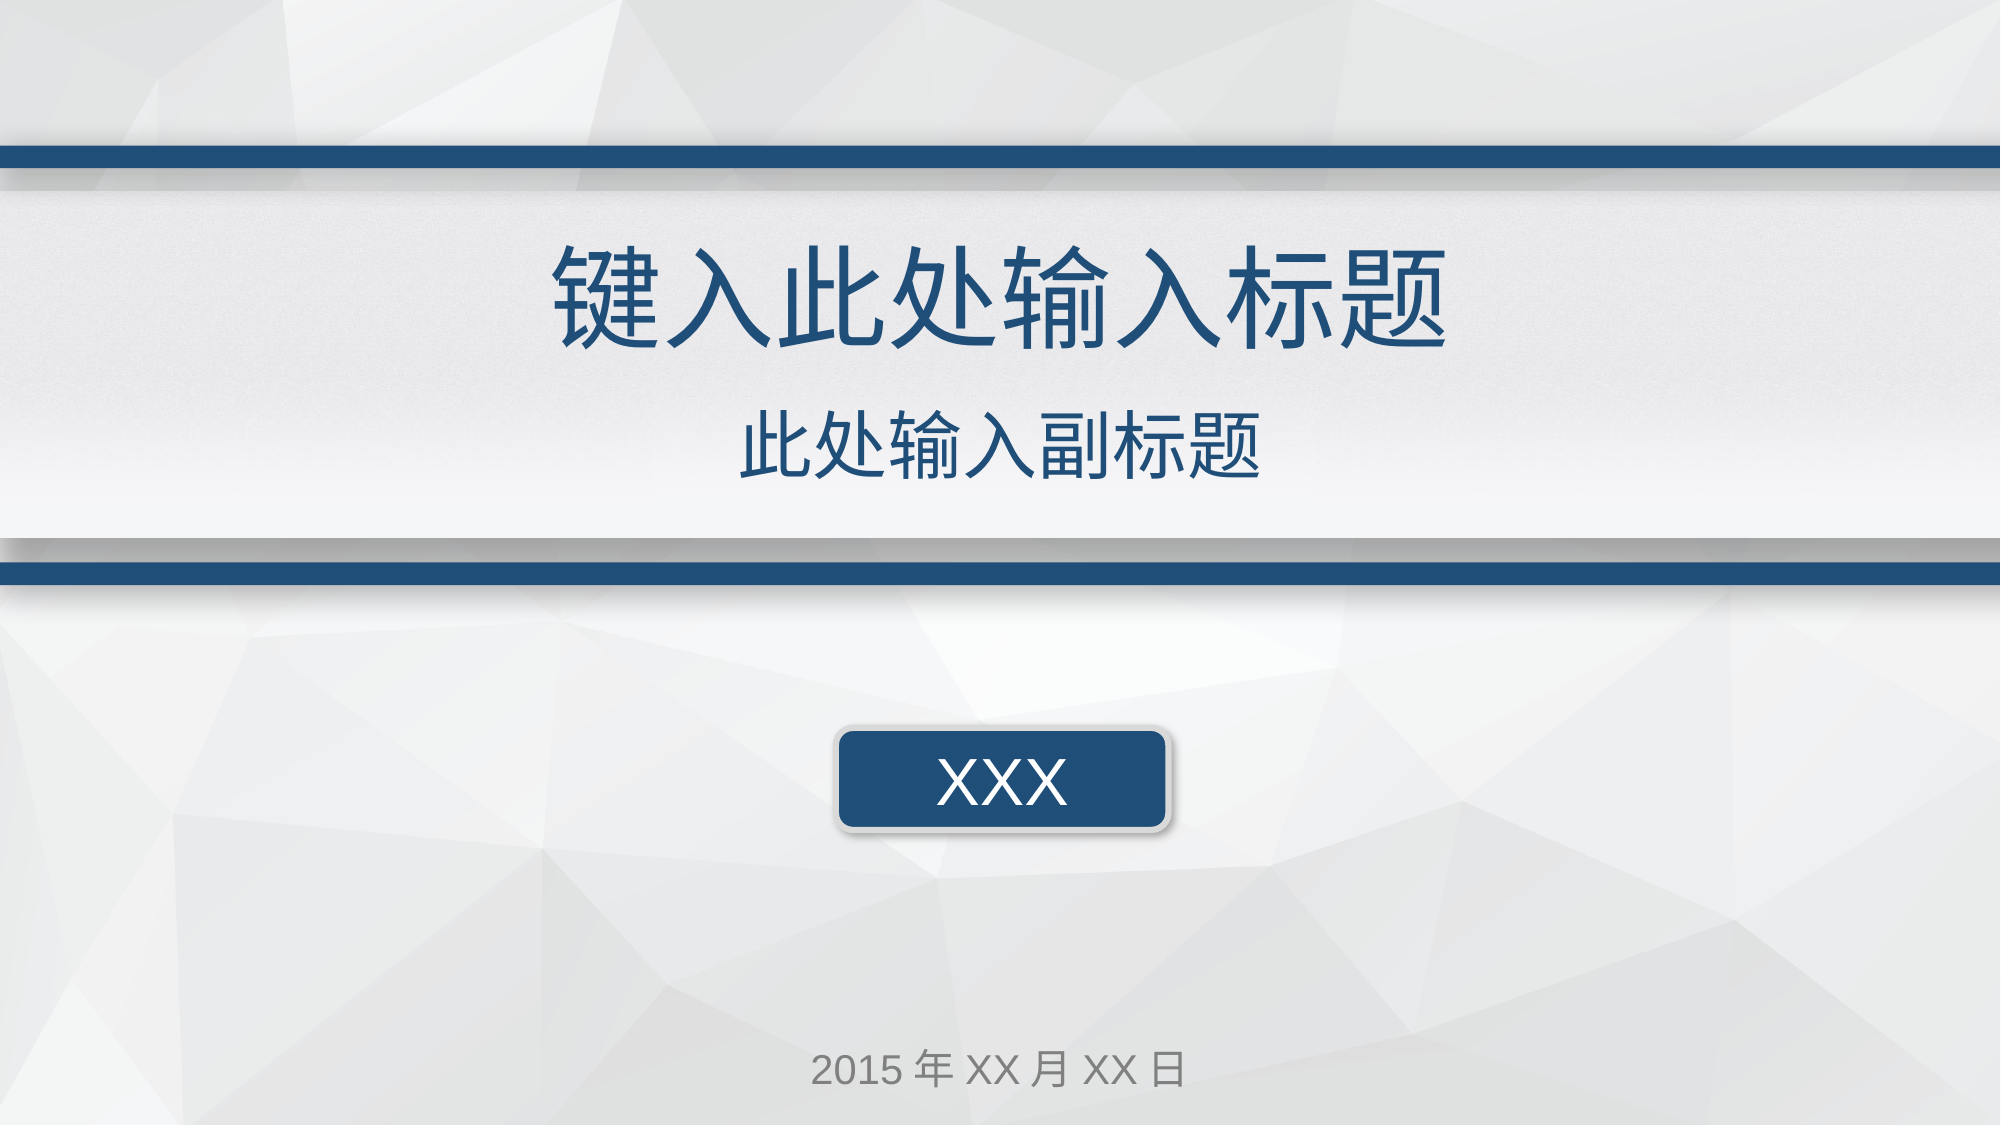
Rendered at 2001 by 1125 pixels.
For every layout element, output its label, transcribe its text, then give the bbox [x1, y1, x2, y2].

text_box [0, 561, 2000, 586]
text_box [0, 195, 2000, 539]
text_box 键入此处输入标题 [391, 221, 1608, 371]
text_box XXX [834, 726, 1170, 831]
text_box [0, 144, 2000, 169]
text_box 此处输入副标题 [640, 391, 1360, 497]
text_box 2015年XX月XX日 [787, 1035, 1213, 1100]
picture [0, 0, 2001, 1125]
